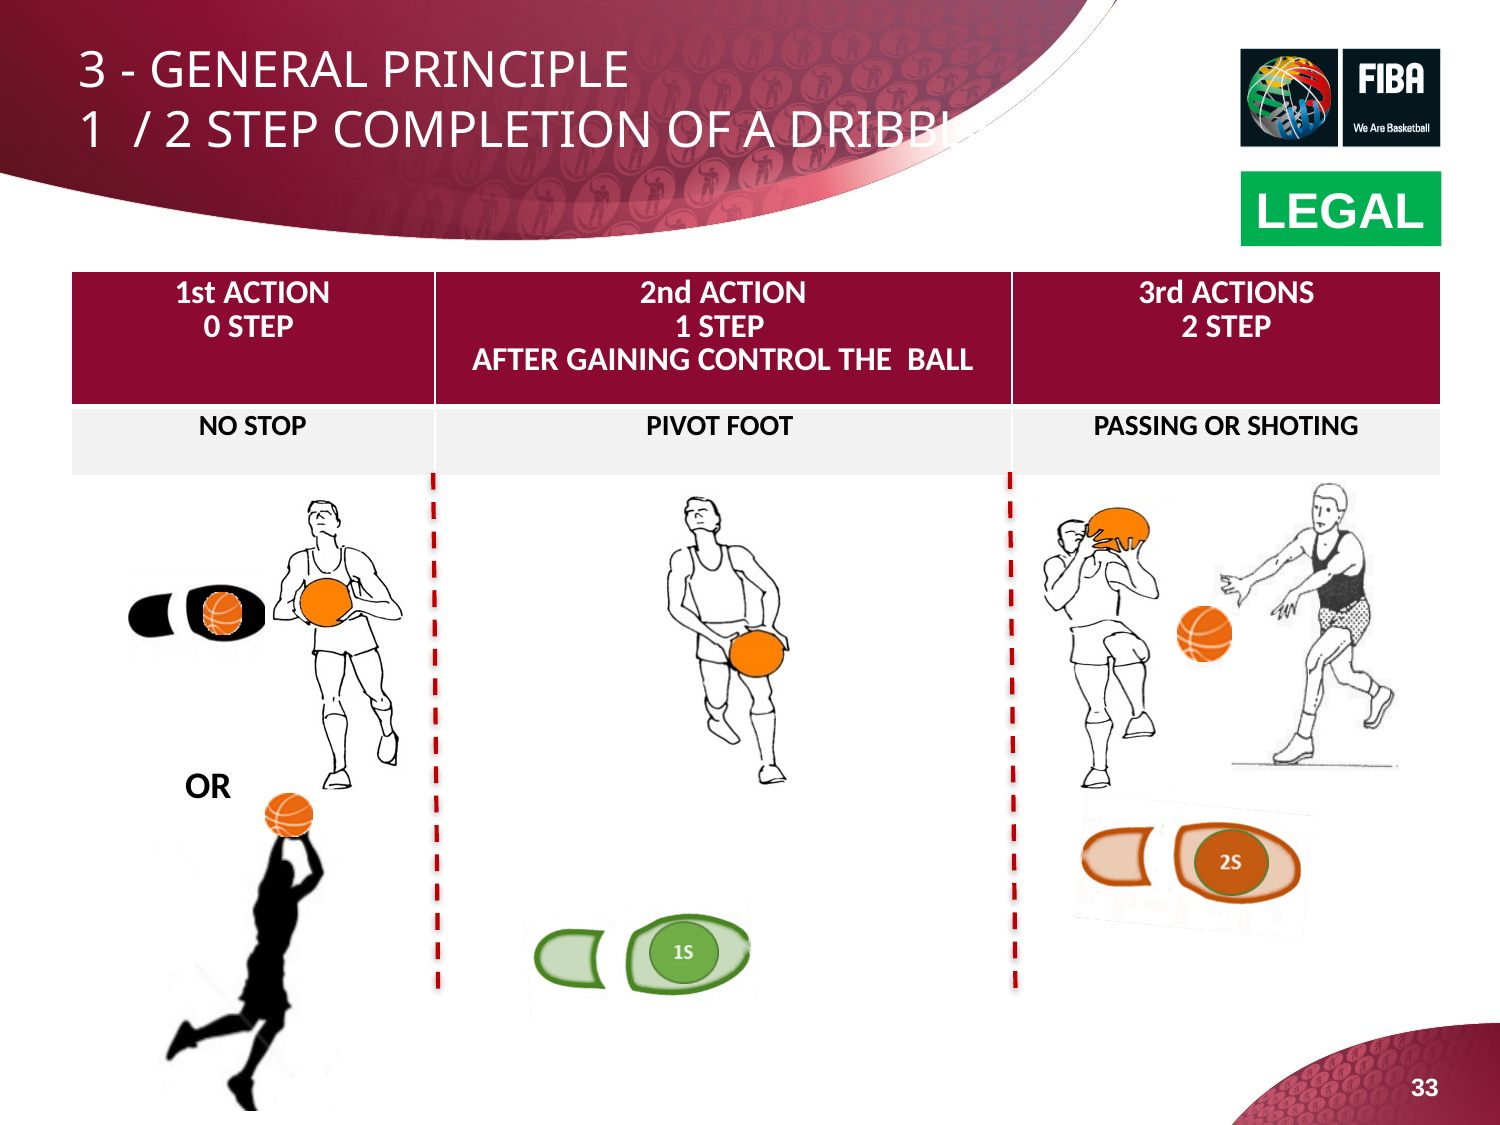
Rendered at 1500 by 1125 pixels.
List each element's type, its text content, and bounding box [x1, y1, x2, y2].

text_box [432, 472, 439, 995]
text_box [523, 899, 756, 1026]
table_cell NO STOP [72, 409, 434, 475]
table_header 3rd ACTIONS 2 STEP [1013, 272, 1440, 404]
text_box OR [170, 753, 259, 791]
picture [0, 0, 1500, 1125]
table_header 1st ACTION 0 STEP [72, 272, 434, 404]
table_header 2nd ACTION 1 STEP AFTER GAINING CONTROL THE BALL [436, 272, 1011, 404]
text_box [1074, 793, 1315, 940]
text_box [157, 793, 339, 1111]
text_box LEGAL [1240, 171, 1442, 247]
table_cell PASSING OR SHOTING [1013, 409, 1440, 475]
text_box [1009, 471, 1016, 999]
text_box 3 - GENERAL PRINCIPLE 1 / 2 STEP COMPLETION OF A DRIBBLE [63, 29, 1432, 165]
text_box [128, 573, 259, 662]
table_cell PIVOT FOOT [436, 409, 1011, 475]
